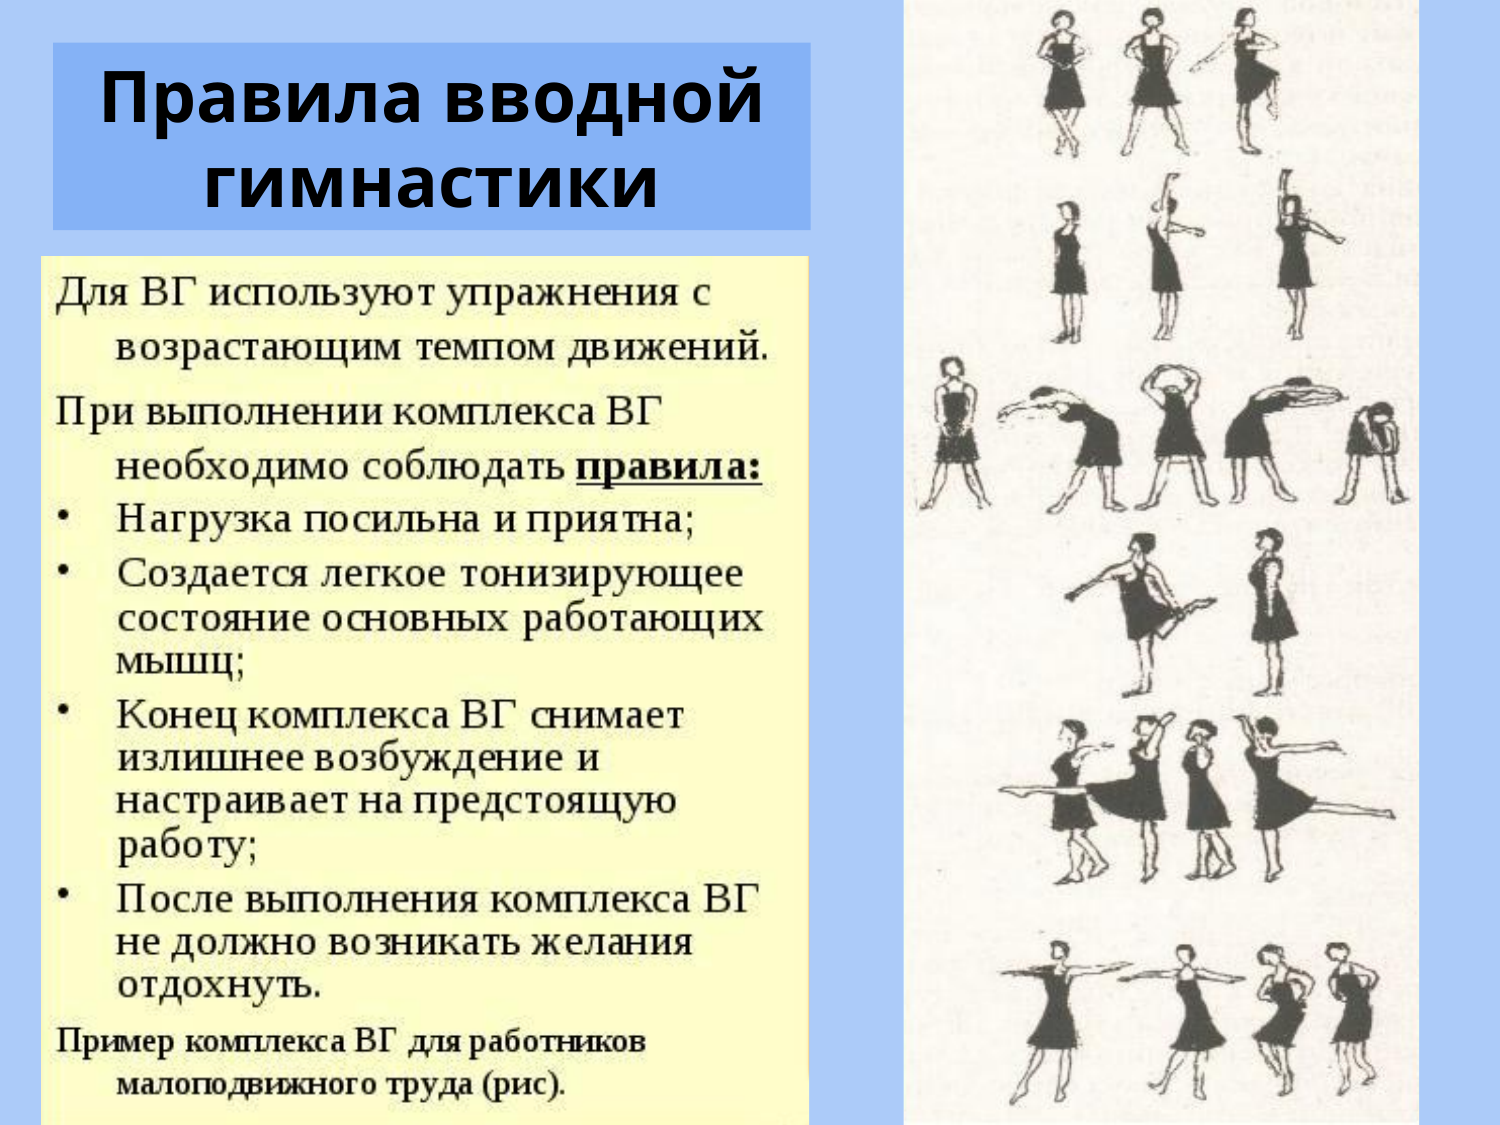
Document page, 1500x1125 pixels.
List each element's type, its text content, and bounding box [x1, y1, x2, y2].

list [40, 256, 810, 1125]
picture [903, 0, 1420, 1125]
title Правила вводной гимнастики [52, 42, 811, 231]
